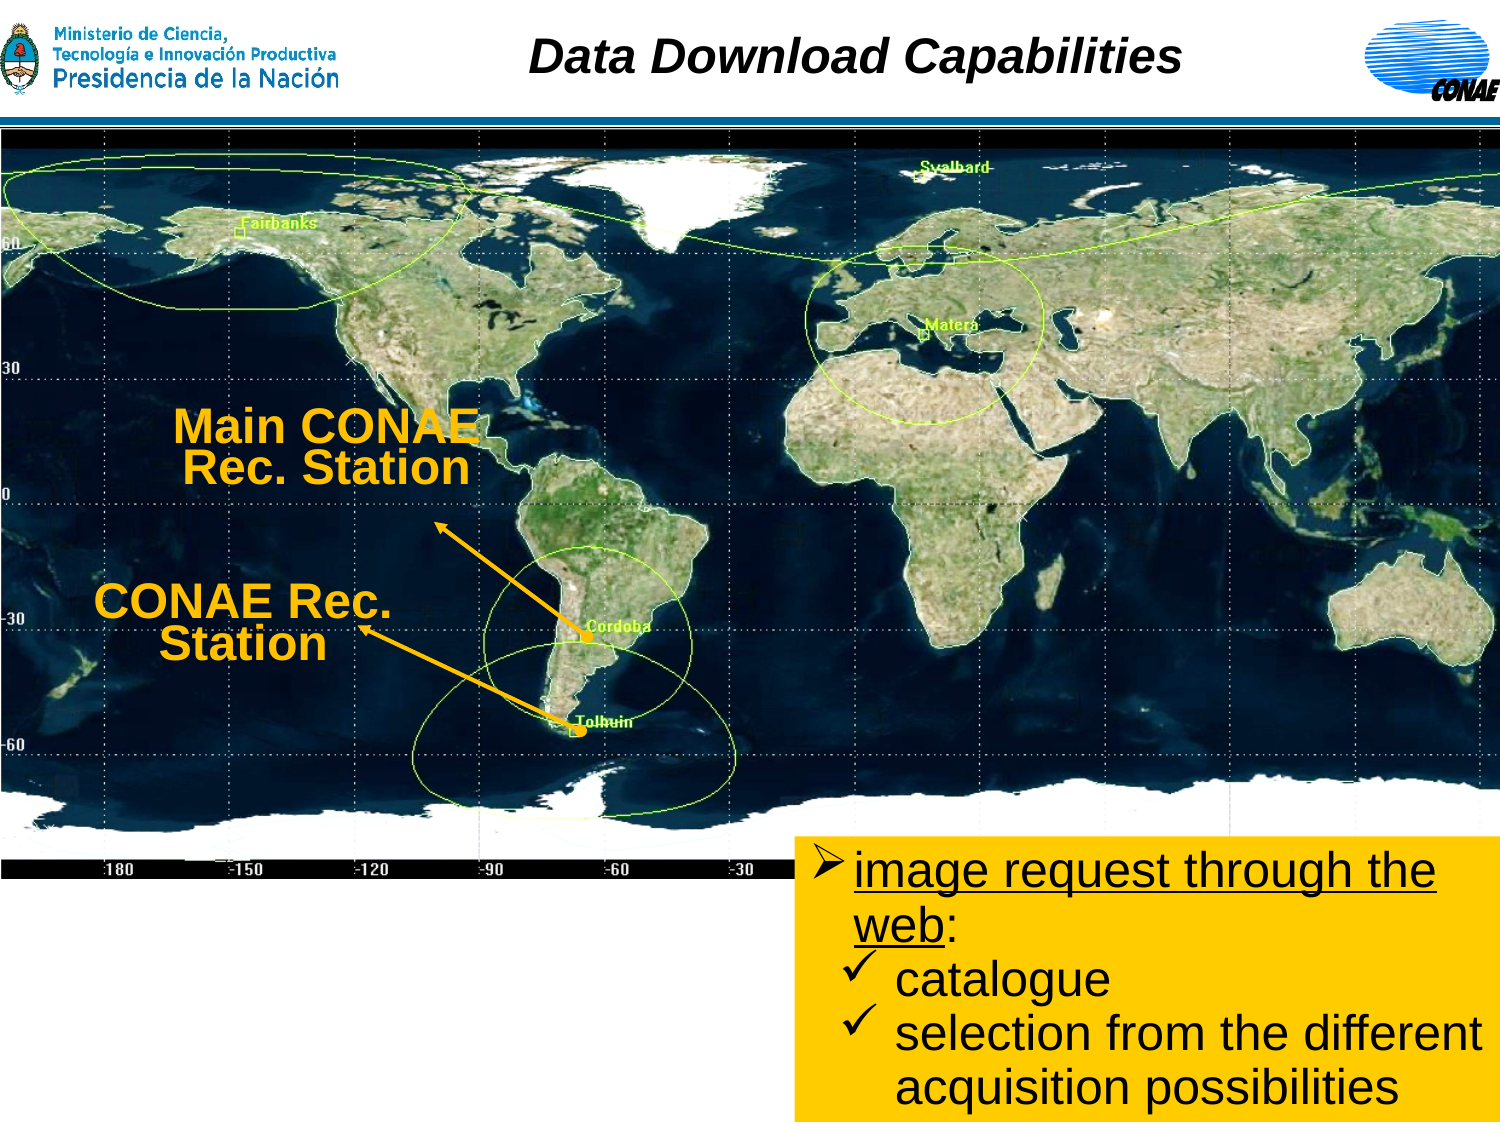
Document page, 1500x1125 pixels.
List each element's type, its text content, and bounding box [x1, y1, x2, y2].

picture [1358, 12, 1500, 105]
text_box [0, 127, 1500, 1125]
text_box Data Download Capabilities [345, 27, 1367, 106]
picture [0, 5, 351, 111]
